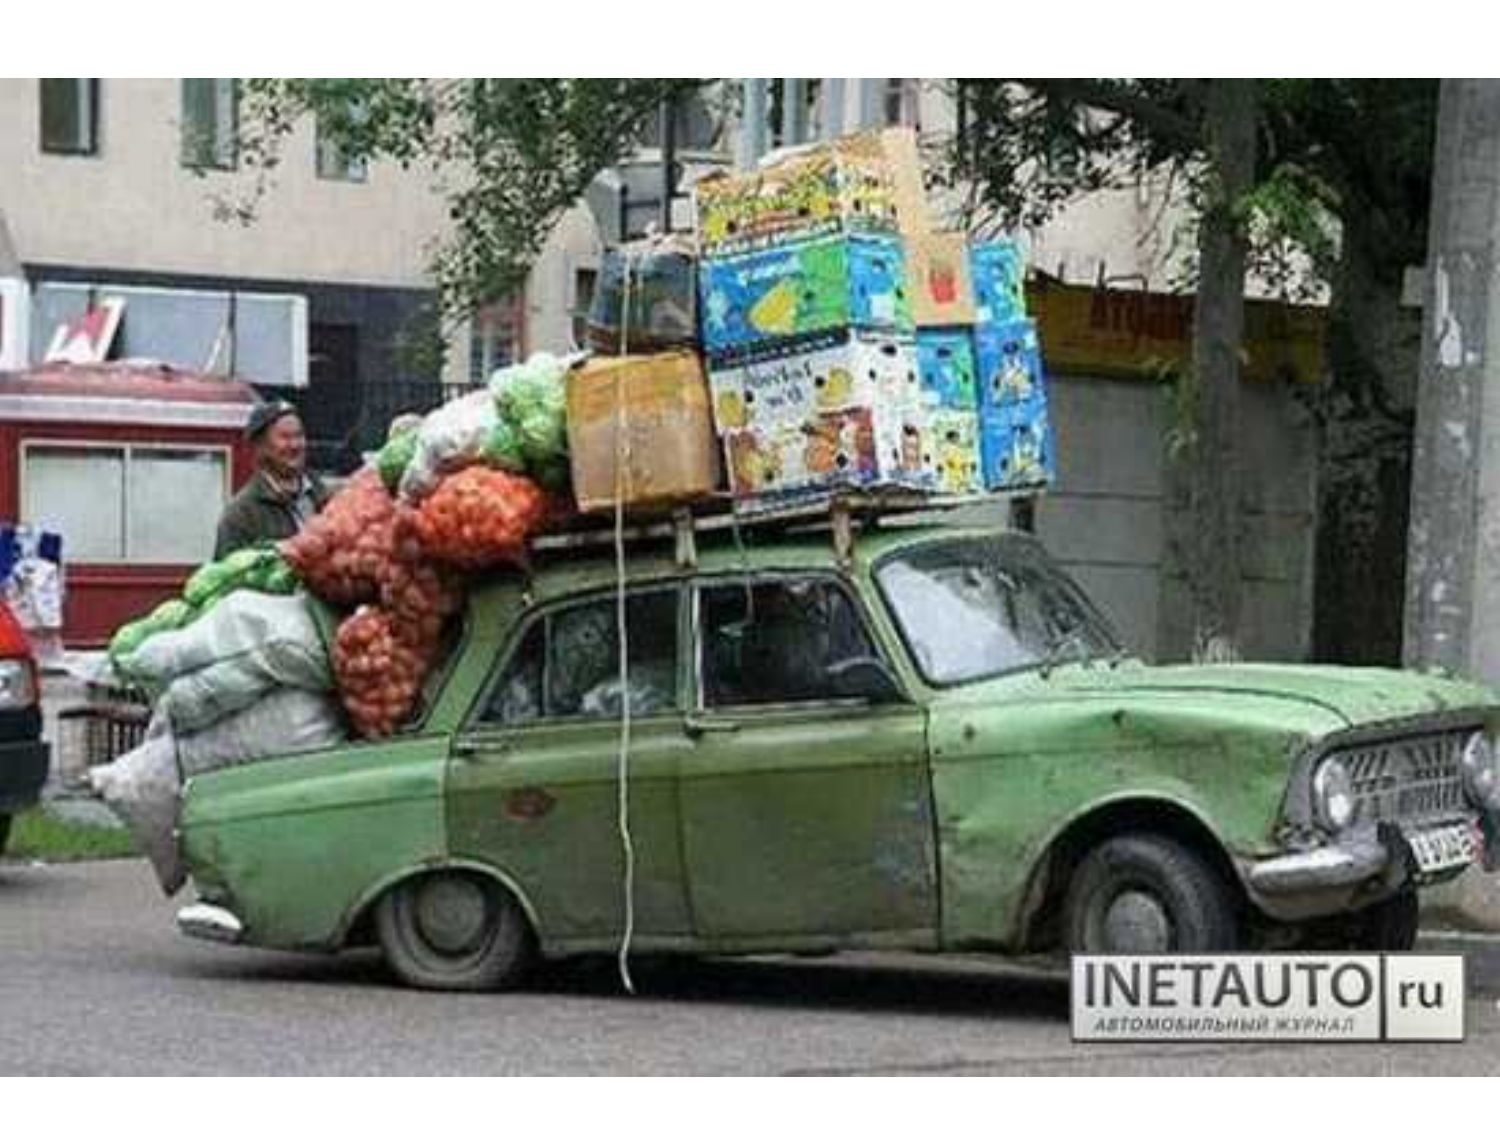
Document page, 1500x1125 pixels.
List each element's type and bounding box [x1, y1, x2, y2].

picture [0, 77, 1500, 1077]
